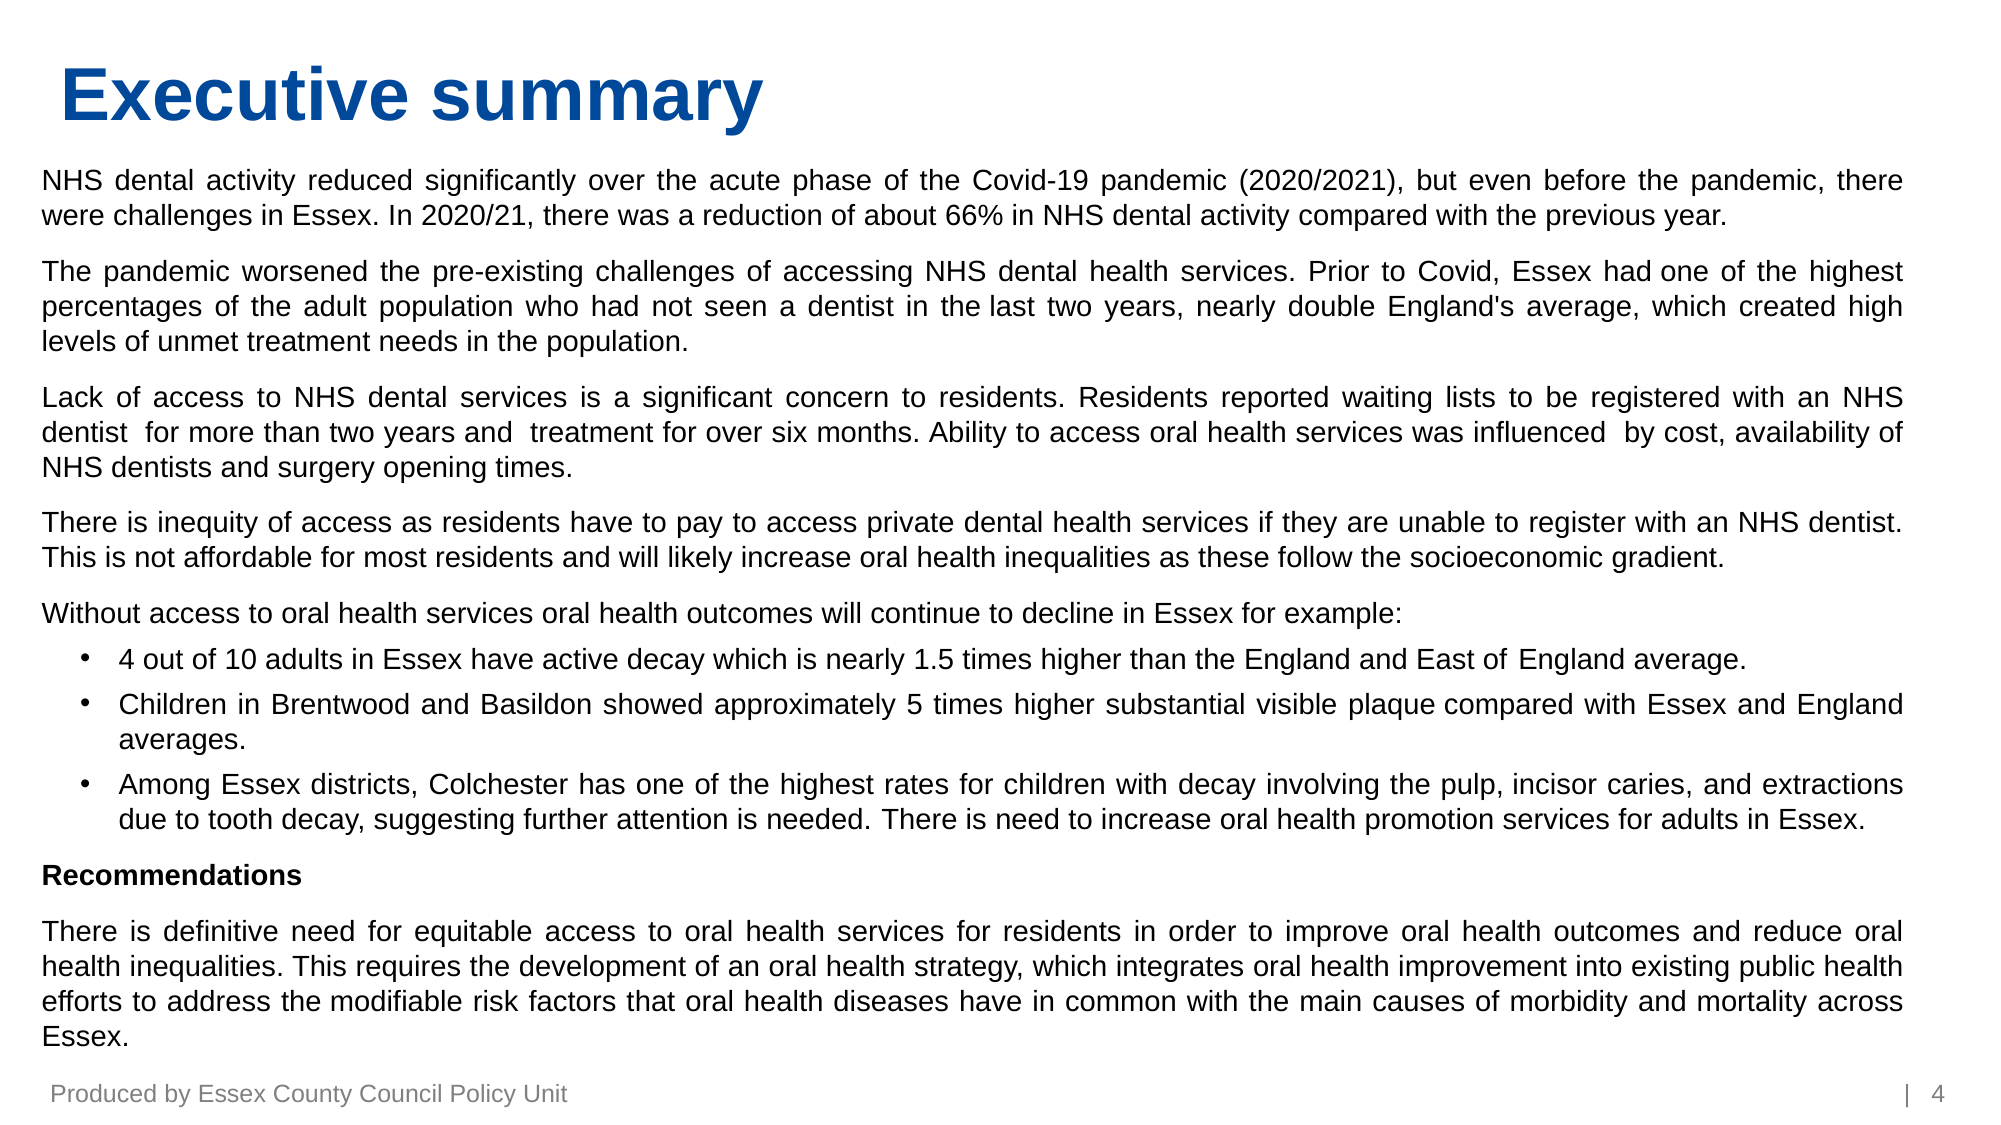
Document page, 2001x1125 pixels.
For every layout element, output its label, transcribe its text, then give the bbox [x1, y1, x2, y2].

slide_number | 4 [1817, 1081, 1946, 1104]
footer Produced by Essex County Council Policy Unit [50, 1081, 996, 1104]
list NHS dental activity reduced significantly over the acute phase of the Covid-19 pandemic (2020/2021), but even before the pandemic, there were challenges in Essex. In 2020/21, there was a reduction of about 66% in NHS dental activity compared with the previous year. The pandemic worsened the pre-existing challenges of accessing NHS dental health services. Prior to Covid, Essex had one of the highest percentages of the adult population who had not seen a dentist in the last two years, nearly double England's average, which created high levels of unmet treatment needs in the population. Lack of access to NHS dental services is a significant concern to residents. Residents reported waiting lists to be registered with an NHS dentist for more than two years and treatment for over six months. Ability to access oral health services was influenced by cost, availability of NHS dentists and surgery opening times. There is inequity of access as residents have to pay to access private dental health services if they are unable to register with an NHS dentist. This is not affordable for most residents and will likely increase oral health inequalities as these follow the socioeconomic gradient. Without access to oral health services oral health outcomes will continue to decline in Essex for example: 4 out of 10 adults in Essex have active decay which is nearly 1.5 times higher than the England and East of England average. Children in Brentwood and Basildon showed approximately 5 times higher substantial visible plaque compared with Essex and England averages. Among Essex districts, Colchester has one of the highest rates for children with decay involving the pulp, incisor caries, and extractions due to tooth decay, suggesting further attention is needed. There is need to increase oral health promotion services for adults in Essex. Recommendations There is definitive need for equitable access to oral health services for residents in order to improve oral health outcomes and reduce oral health inequalities. This requires the development of an oral health strategy, which integrates oral health improvement into existing public health efforts to address the modifiable risk factors that oral health diseases have in common with the main causes of morbidity and mortality across Essex. [26, 154, 1922, 1043]
title Executive summary [45, 0, 1941, 137]
